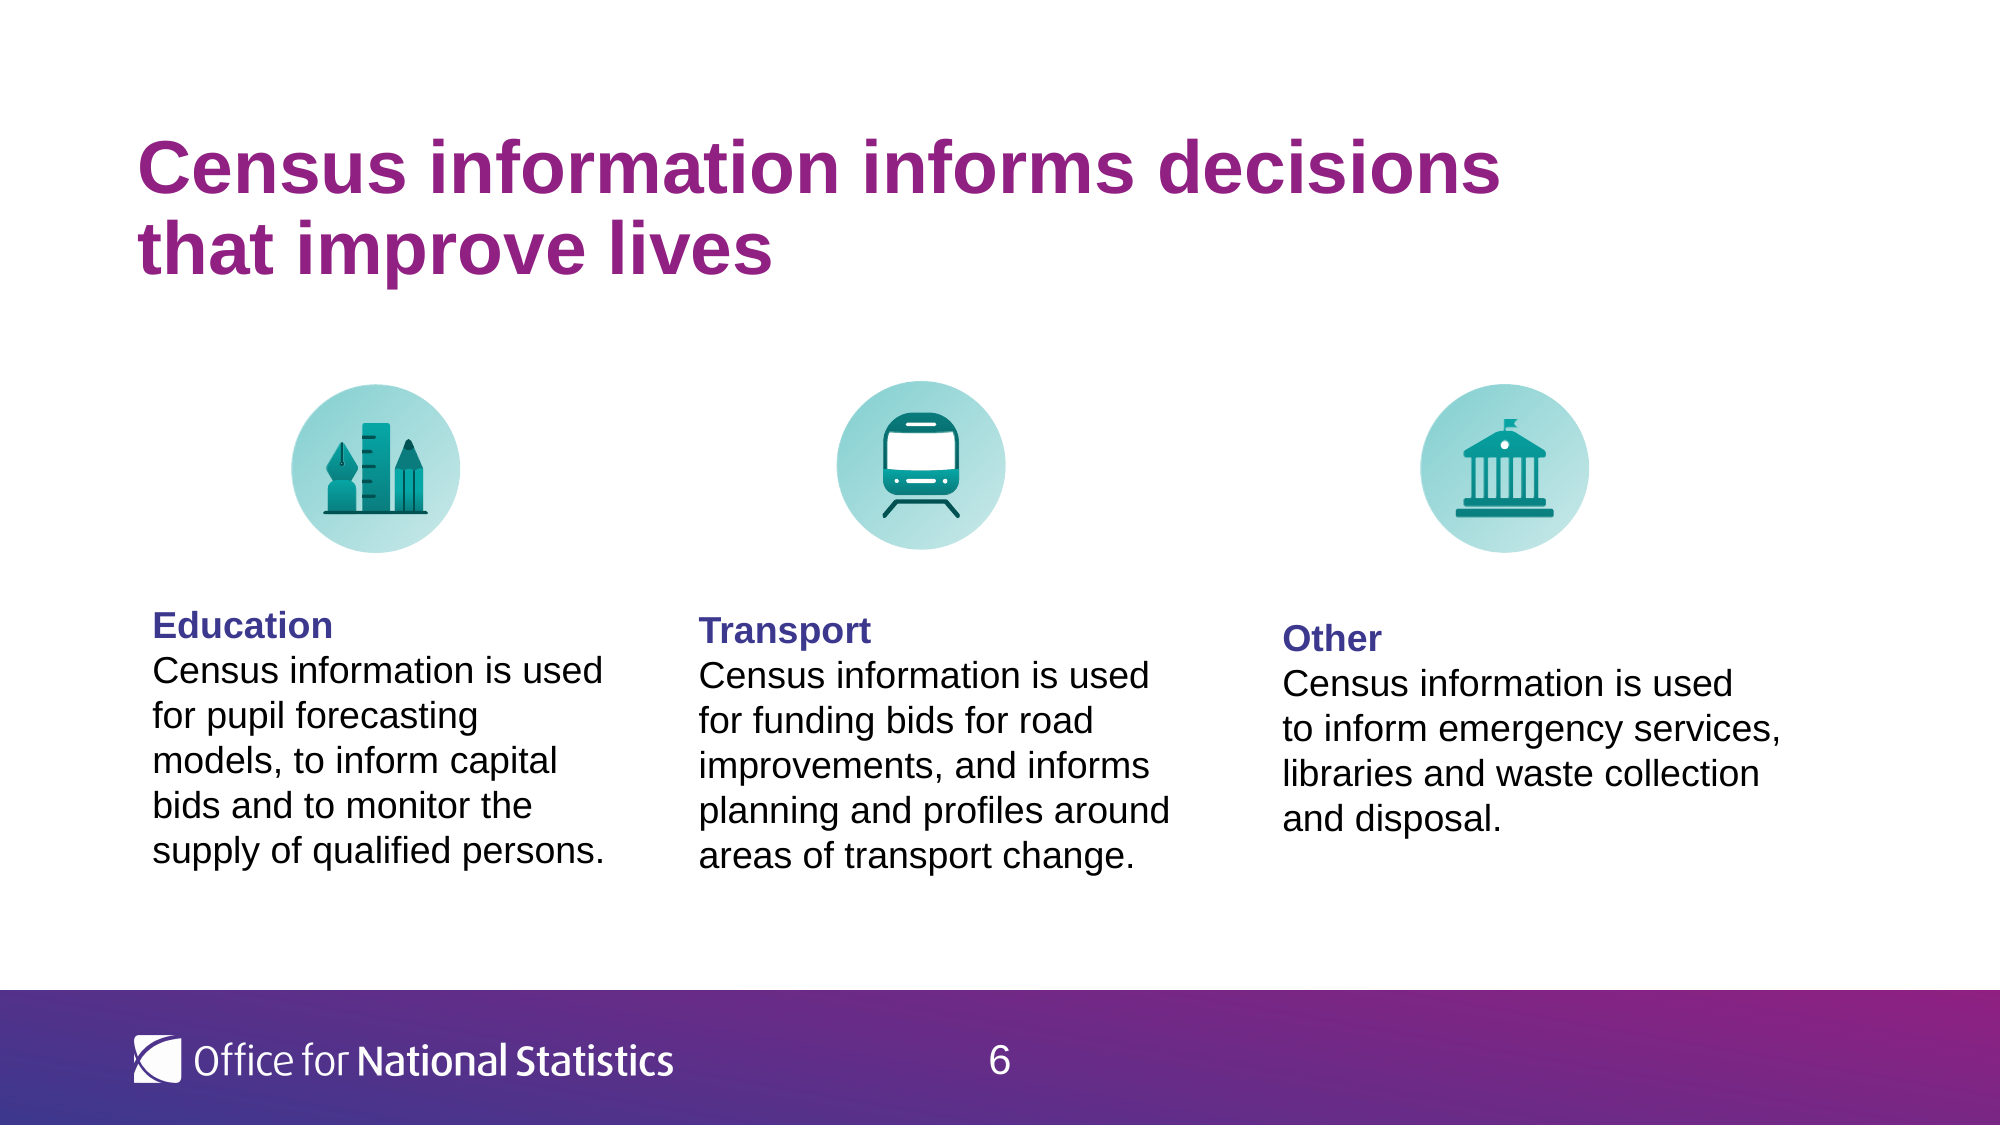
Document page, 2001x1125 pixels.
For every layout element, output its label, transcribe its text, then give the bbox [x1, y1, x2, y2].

slide_number 6 [764, 1025, 1236, 1086]
title Census information informs decisions that improve lives [137, 121, 1866, 300]
picture [205, 299, 545, 639]
picture [1334, 299, 1674, 638]
text_box Transport Census information is used for funding bids for road improvements, and informs planning and profiles around areas of transport change. [683, 598, 1217, 884]
picture [134, 1035, 673, 1083]
text_box Education Census information is used for pupil forecasting models, to inform capital bids and to monitor the supply of qualified persons. [137, 593, 634, 879]
picture [751, 296, 1091, 635]
text_box Other Census information is used to inform emergency services, libraries and waste collection and disposal. [1267, 606, 1801, 847]
